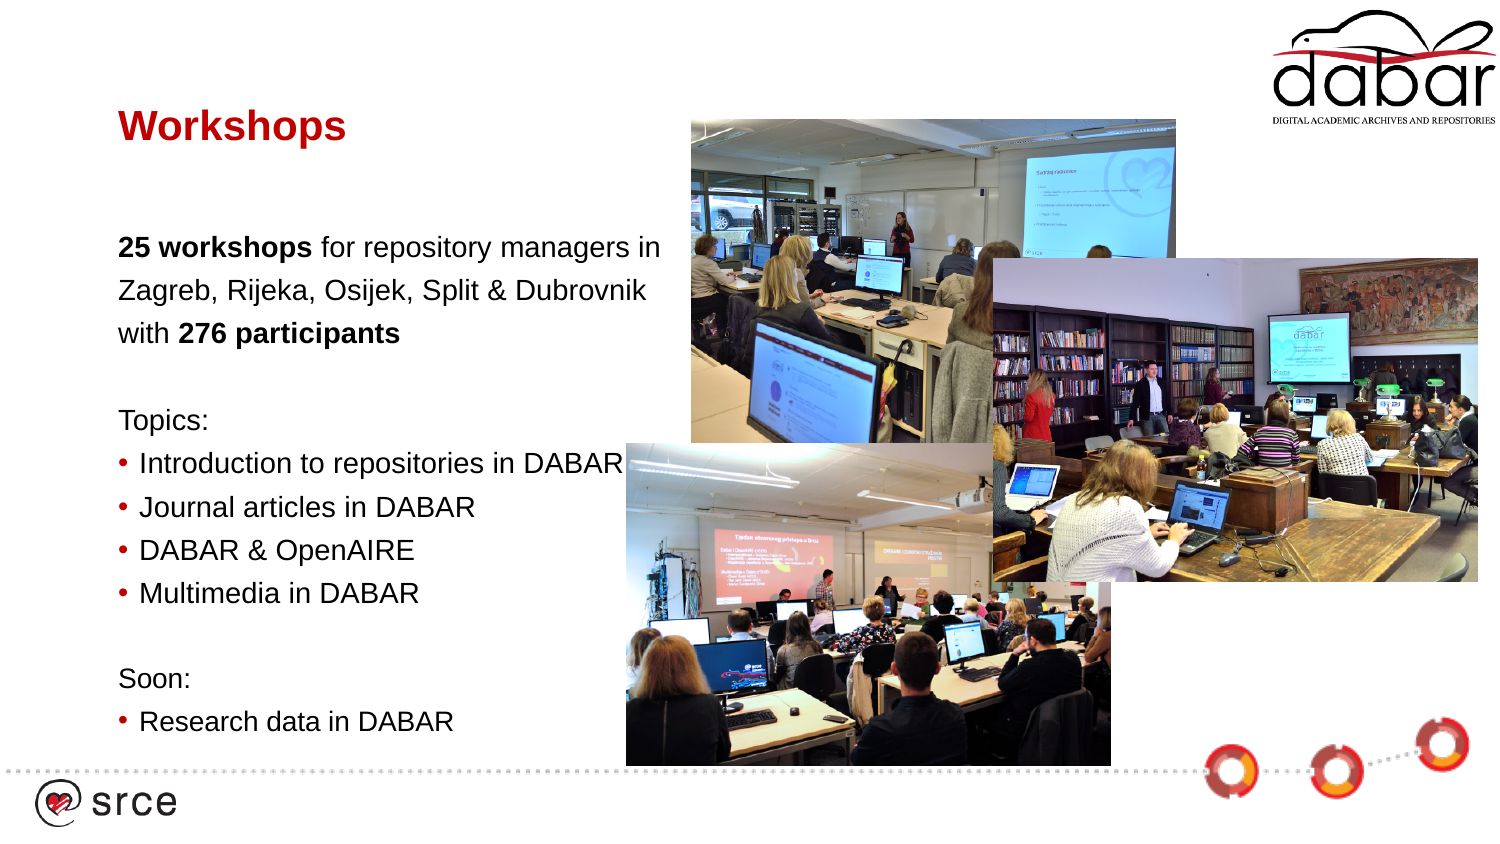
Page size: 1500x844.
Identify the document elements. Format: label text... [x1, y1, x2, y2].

title Workshops [103, 44, 1268, 208]
picture [1268, 0, 1498, 129]
list 25 workshops for repository managers in Zagreb, Rijeka, Osijek, Split & Dubrovnik with 276 participants Topics: Introduction to repositories in DABAR Journal articles in DABAR DABAR & OpenAIRE Multimedia in DABAR Soon: Research data in DABAR [103, 224, 626, 767]
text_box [626, 119, 1478, 767]
picture [0, 705, 1487, 827]
